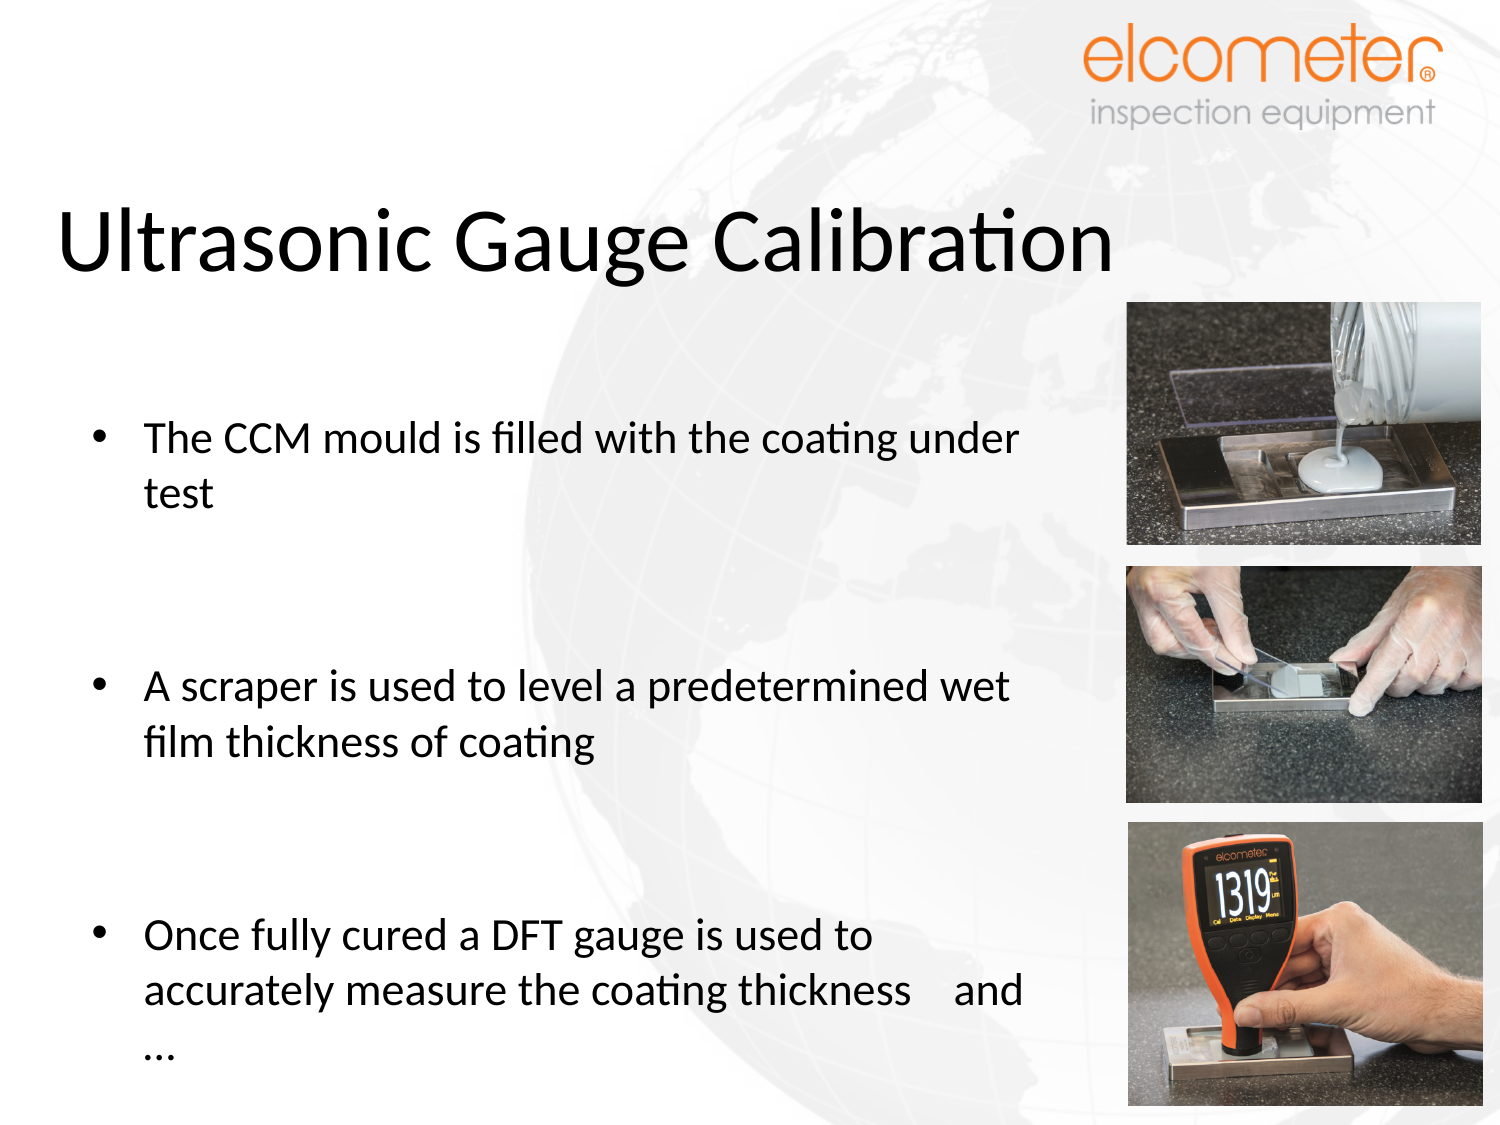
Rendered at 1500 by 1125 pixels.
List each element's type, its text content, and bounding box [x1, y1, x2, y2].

picture [0, 0, 1500, 1125]
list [1126, 302, 1482, 545]
list The CCM mould is filled with the coating under test A scraper is used to level a predetermined wet film thickness of coating Once fully cured a DFT gauge is used to accurately measure the coating thickness and … [76, 400, 1058, 1083]
title Ultrasonic Gauge Calibration [41, 172, 1392, 361]
